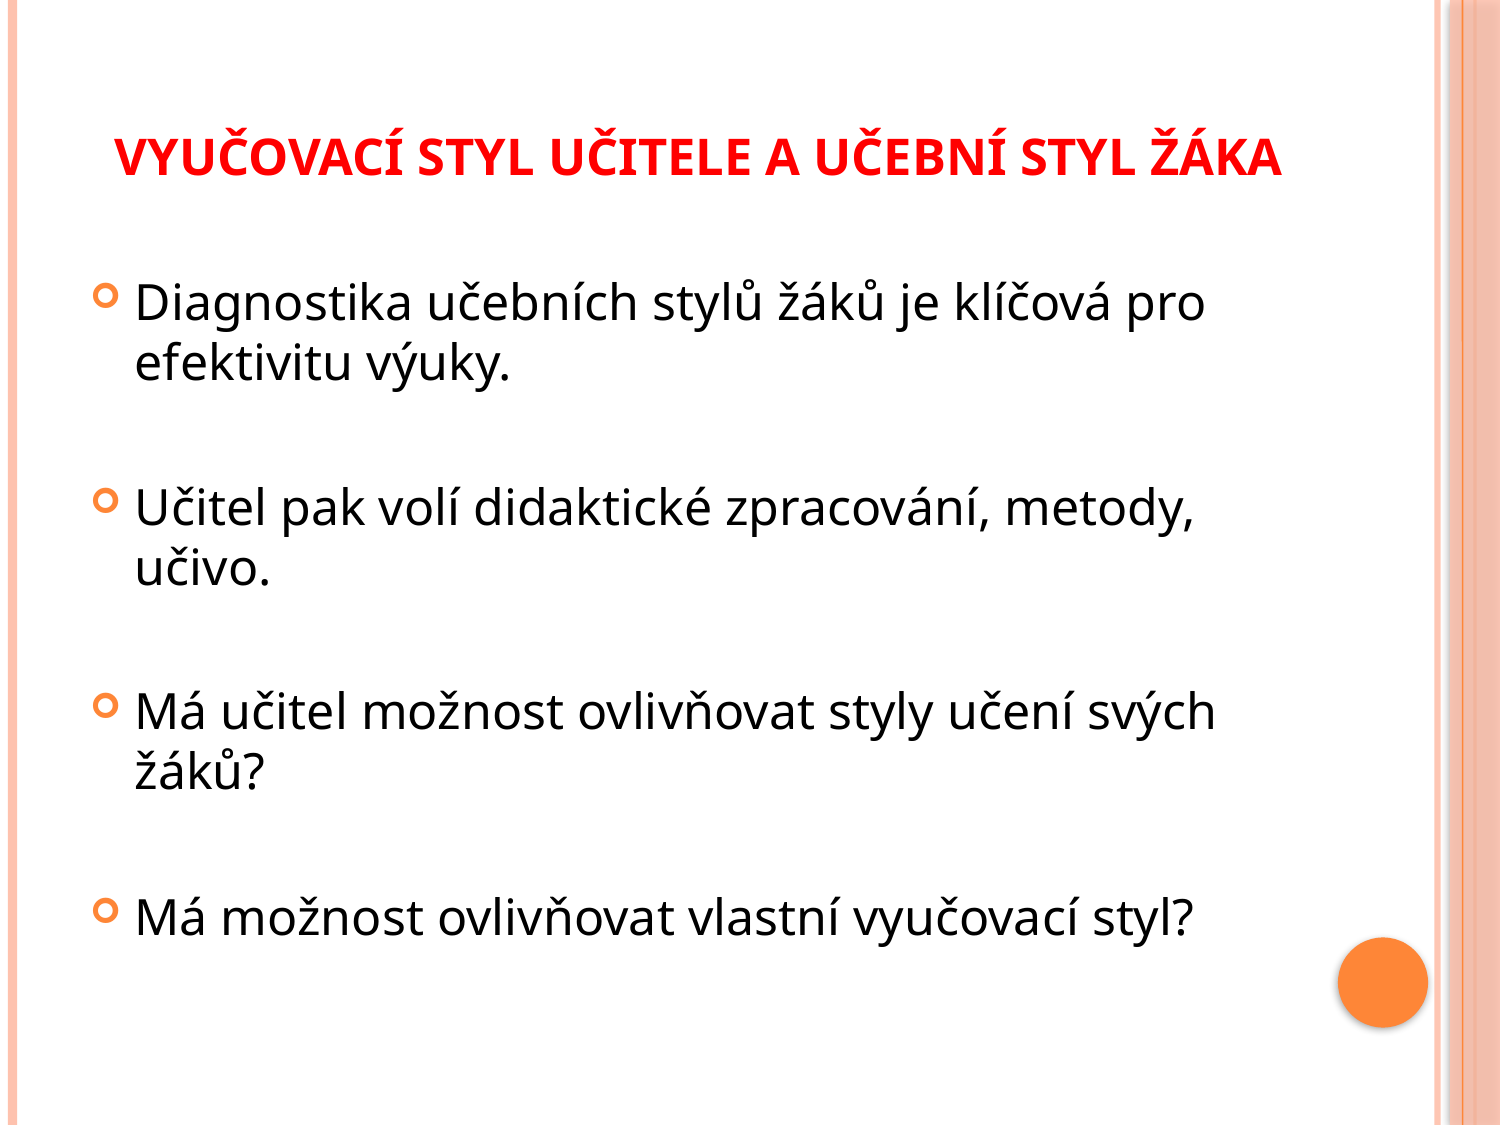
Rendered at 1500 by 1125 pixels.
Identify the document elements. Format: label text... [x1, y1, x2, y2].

list Diagnostika učebních stylů žáků je klíčová pro efektivitu výuky. Učitel pak volí didaktické zpracování, metody, učivo. Má učitel možnost ovlivňovat styly učení svých žáků? Má možnost ovlivňovat vlastní vyučovací styl? [74, 262, 1301, 1063]
title Vyučovací styl učitele a učební styl žáka [100, 66, 1326, 254]
